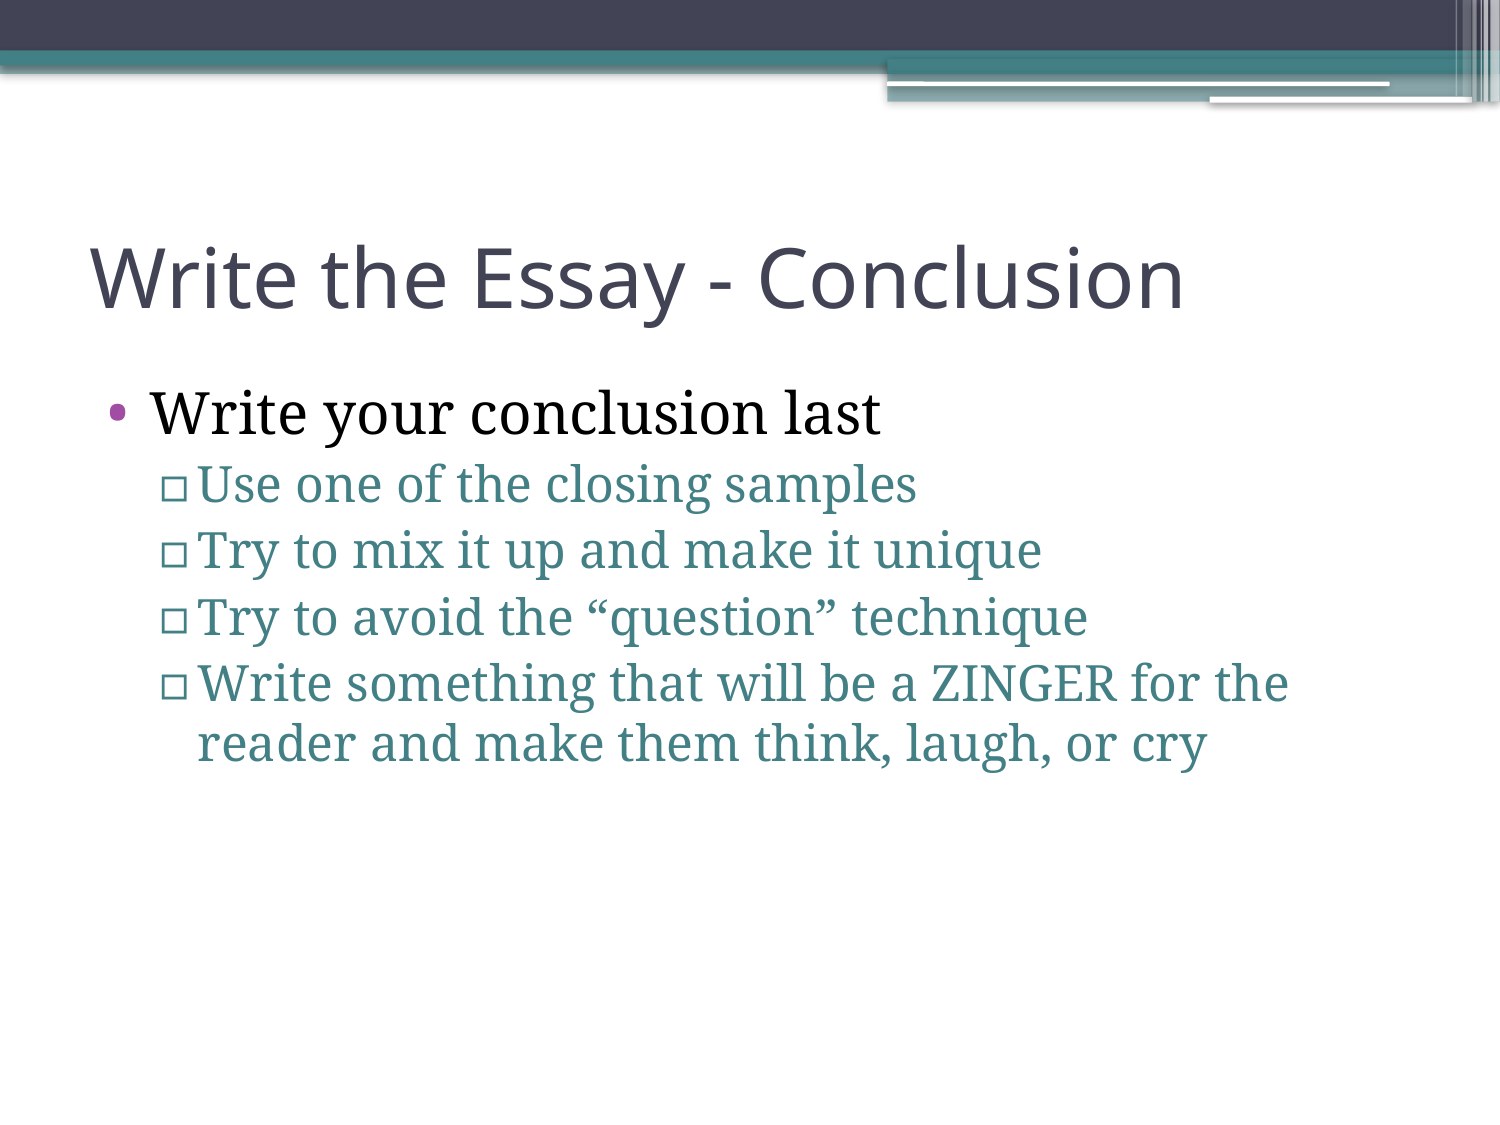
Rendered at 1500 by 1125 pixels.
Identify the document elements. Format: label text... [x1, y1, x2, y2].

list Write your conclusion last Use one of the closing samples Try to mix it up and make it unique Try to avoid the “question” technique Write something that will be a ZINGER for the reader and make them think, laugh, or cry [75, 368, 1425, 1079]
title Write the Essay - Conclusion [75, 187, 1425, 363]
